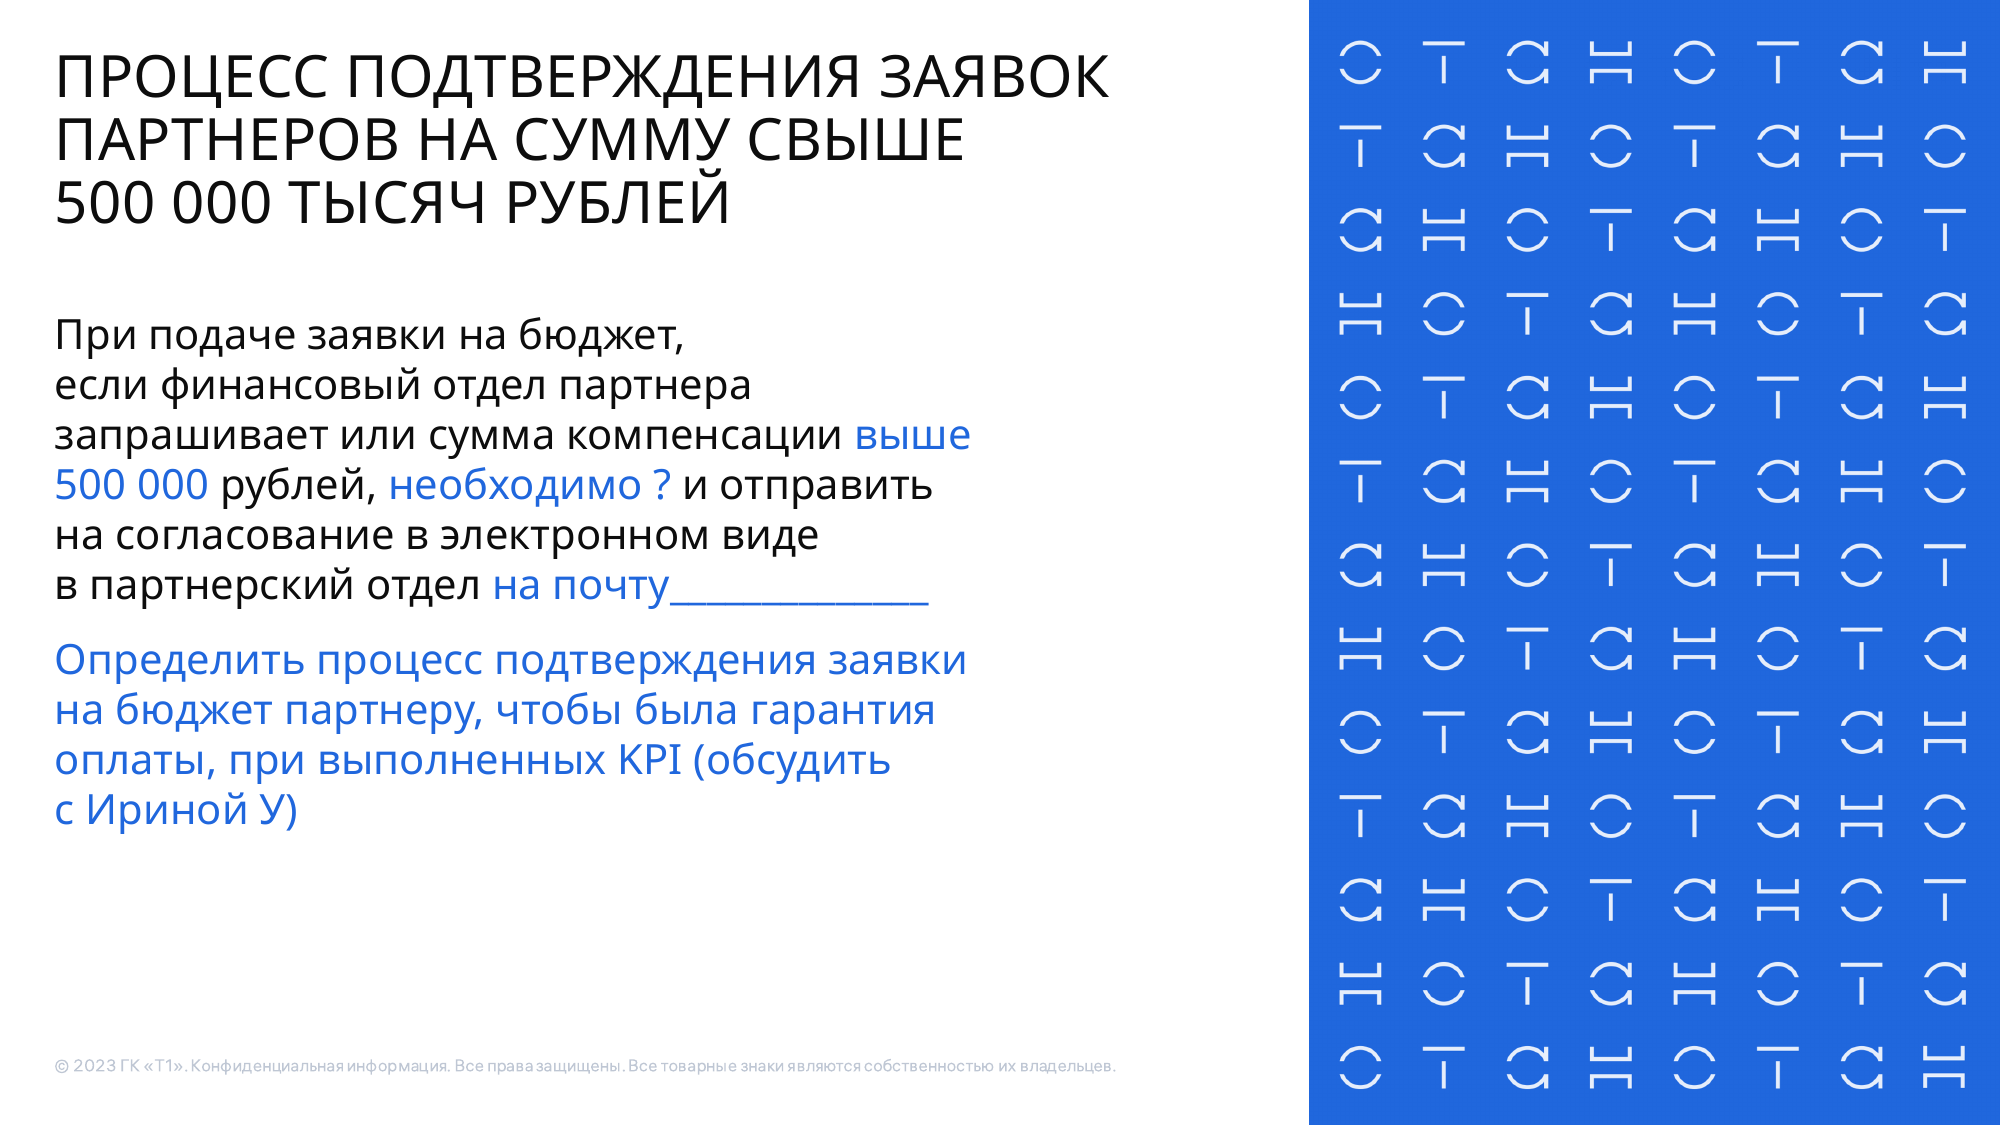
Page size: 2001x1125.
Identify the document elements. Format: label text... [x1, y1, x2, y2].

picture [1309, 0, 2000, 1125]
title Процесс подтверждения заявок партнеров на сумму свыше 500 000 тысяч рублей [54, 47, 1304, 132]
text_box При подаче заявки на бюджет, если финансовый отдел партнера запрашивает или сумма компенсации выше 500 000 рублей, необходимо ? и отправить на согласование в электронном виде в партнерский отдел на почту______________ Определить процесс подтверждения заявки на бюджет партнеру, чтобы была гарантия оплаты, при выполненных KPI (обсудить с Ириной У) [54, 300, 1030, 841]
